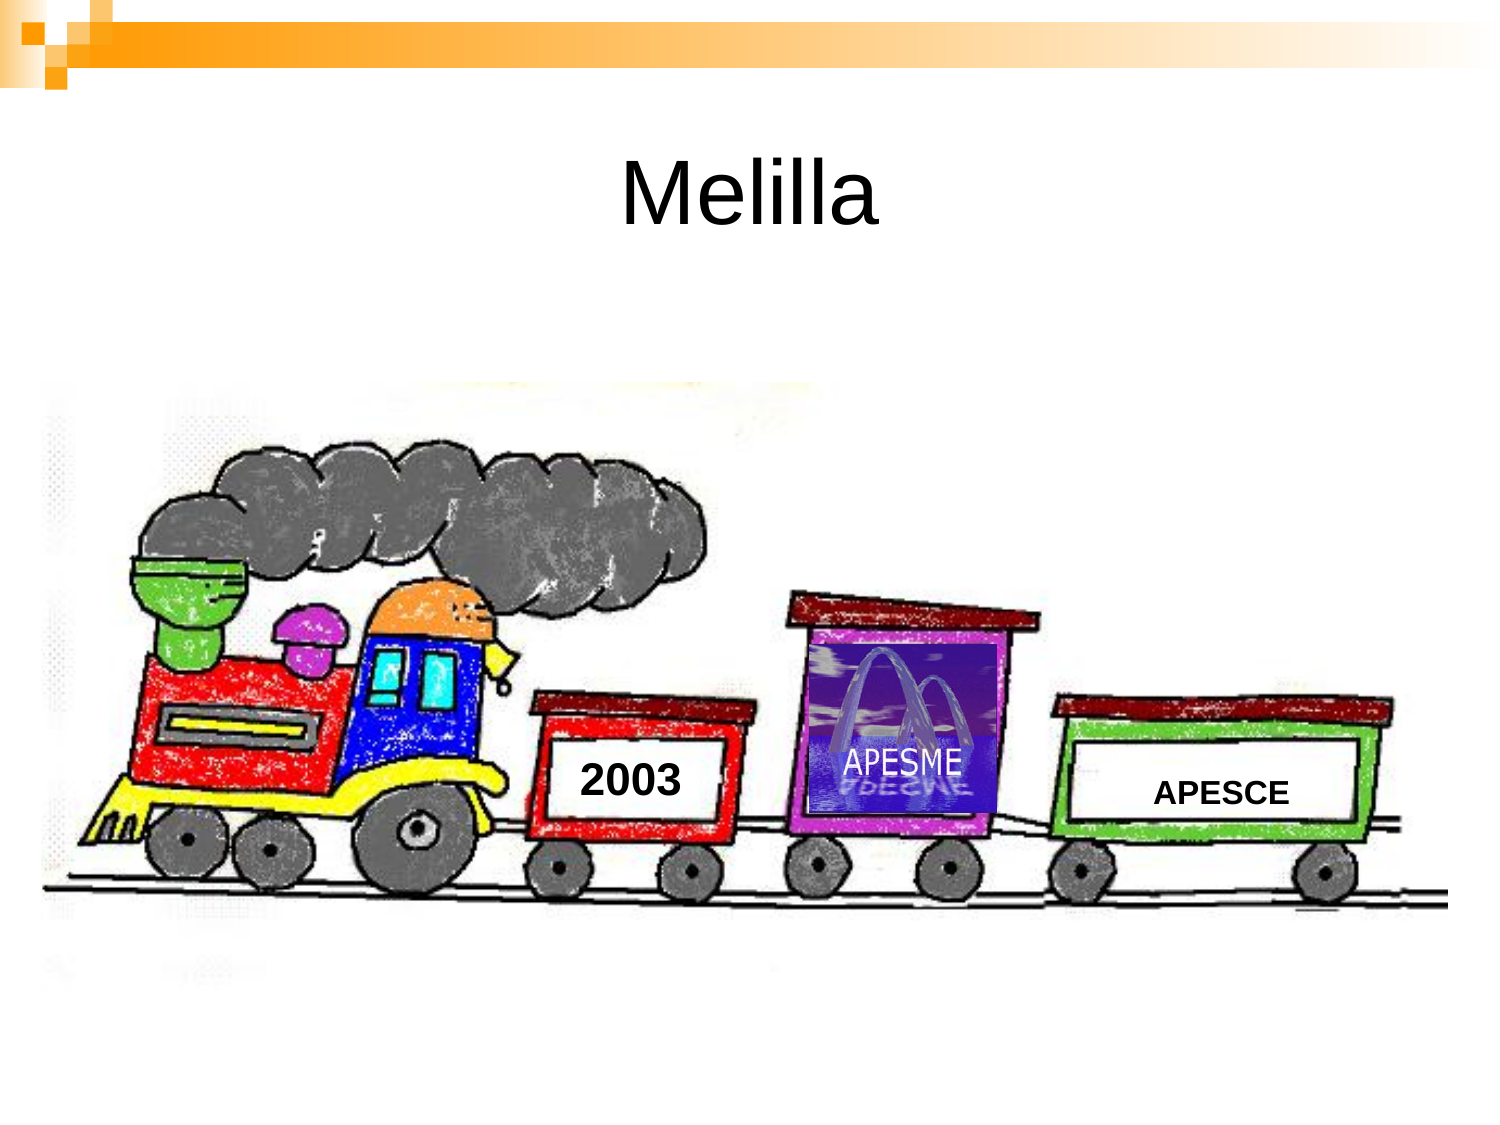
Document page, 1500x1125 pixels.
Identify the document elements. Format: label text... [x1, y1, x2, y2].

title Melilla [74, 74, 1426, 301]
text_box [40, 382, 1448, 1125]
